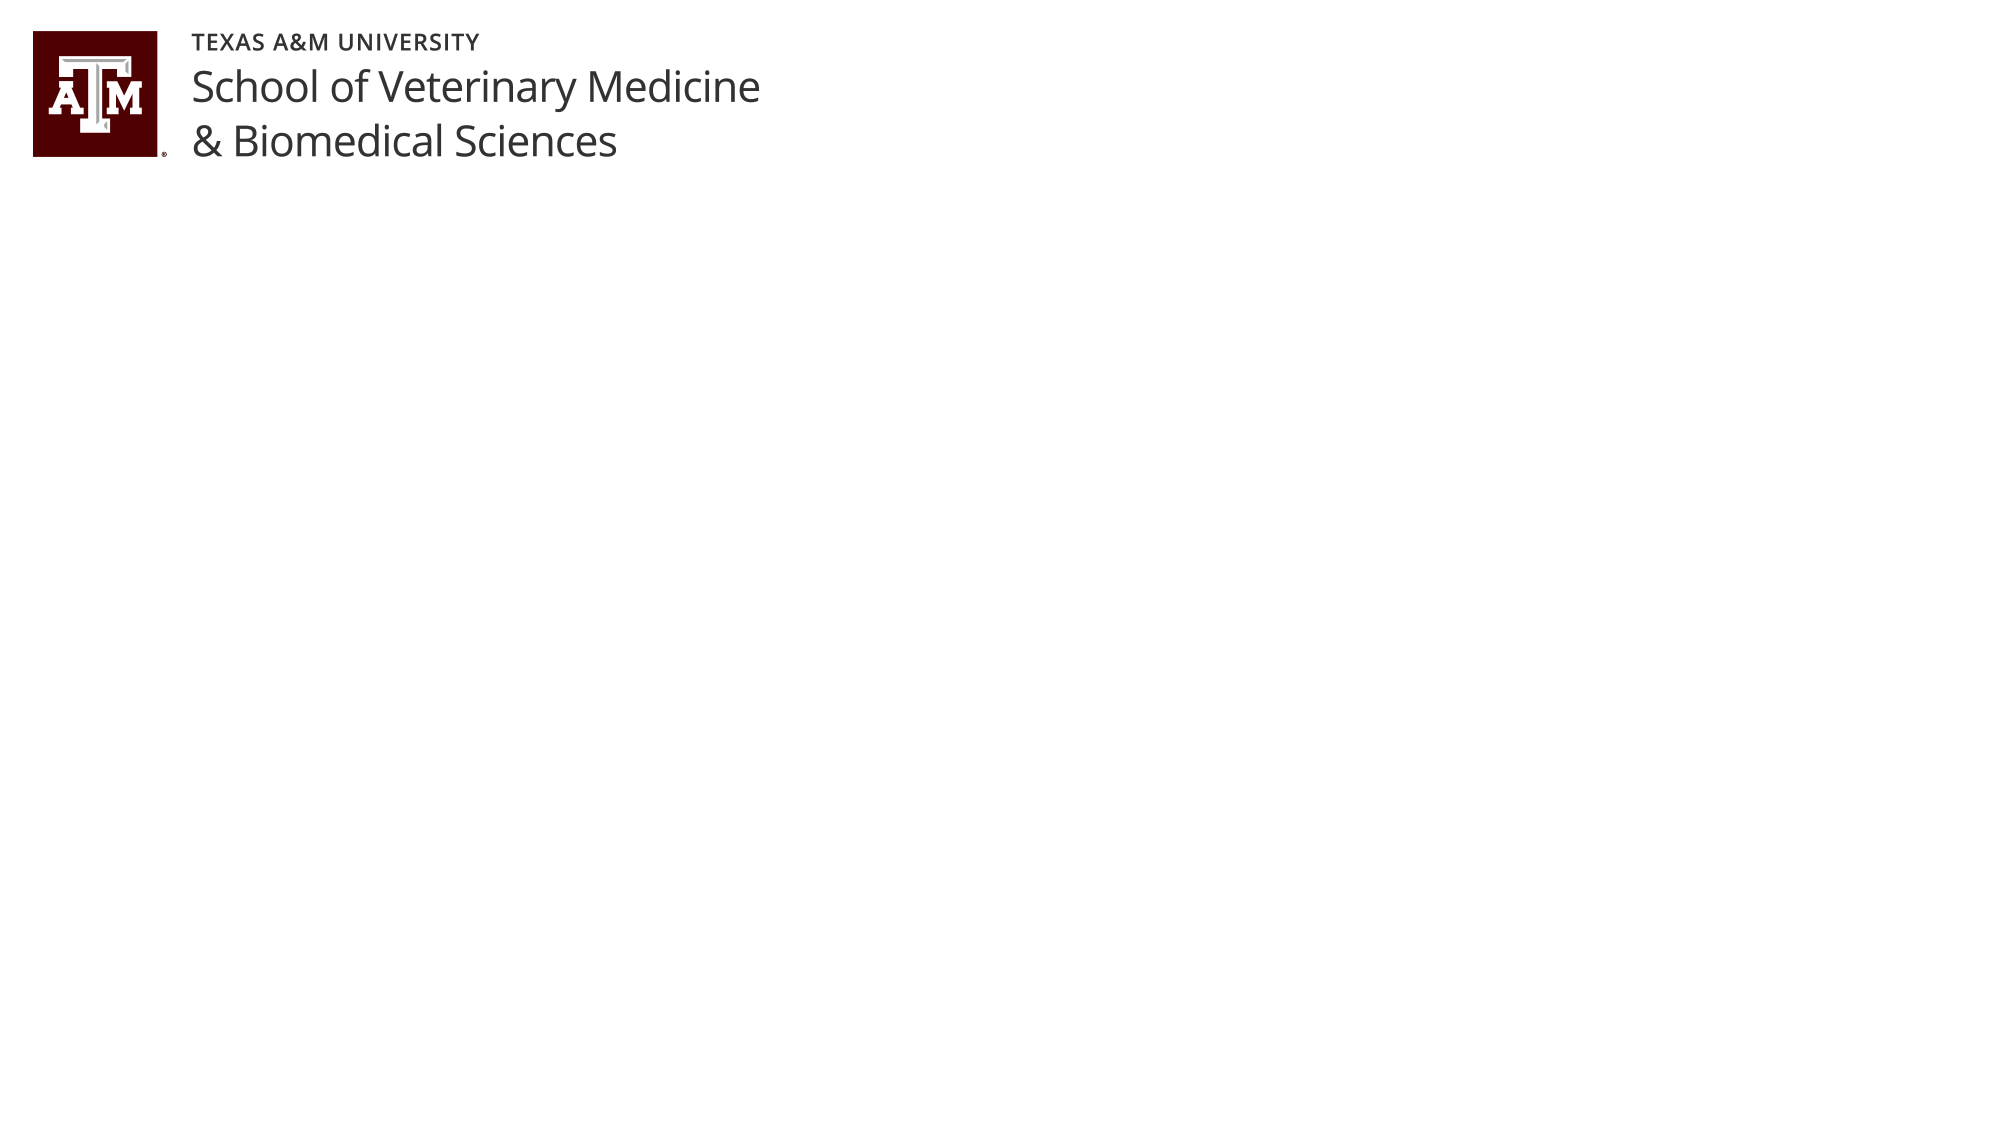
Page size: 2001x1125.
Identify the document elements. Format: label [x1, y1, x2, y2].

picture [33, 31, 759, 157]
